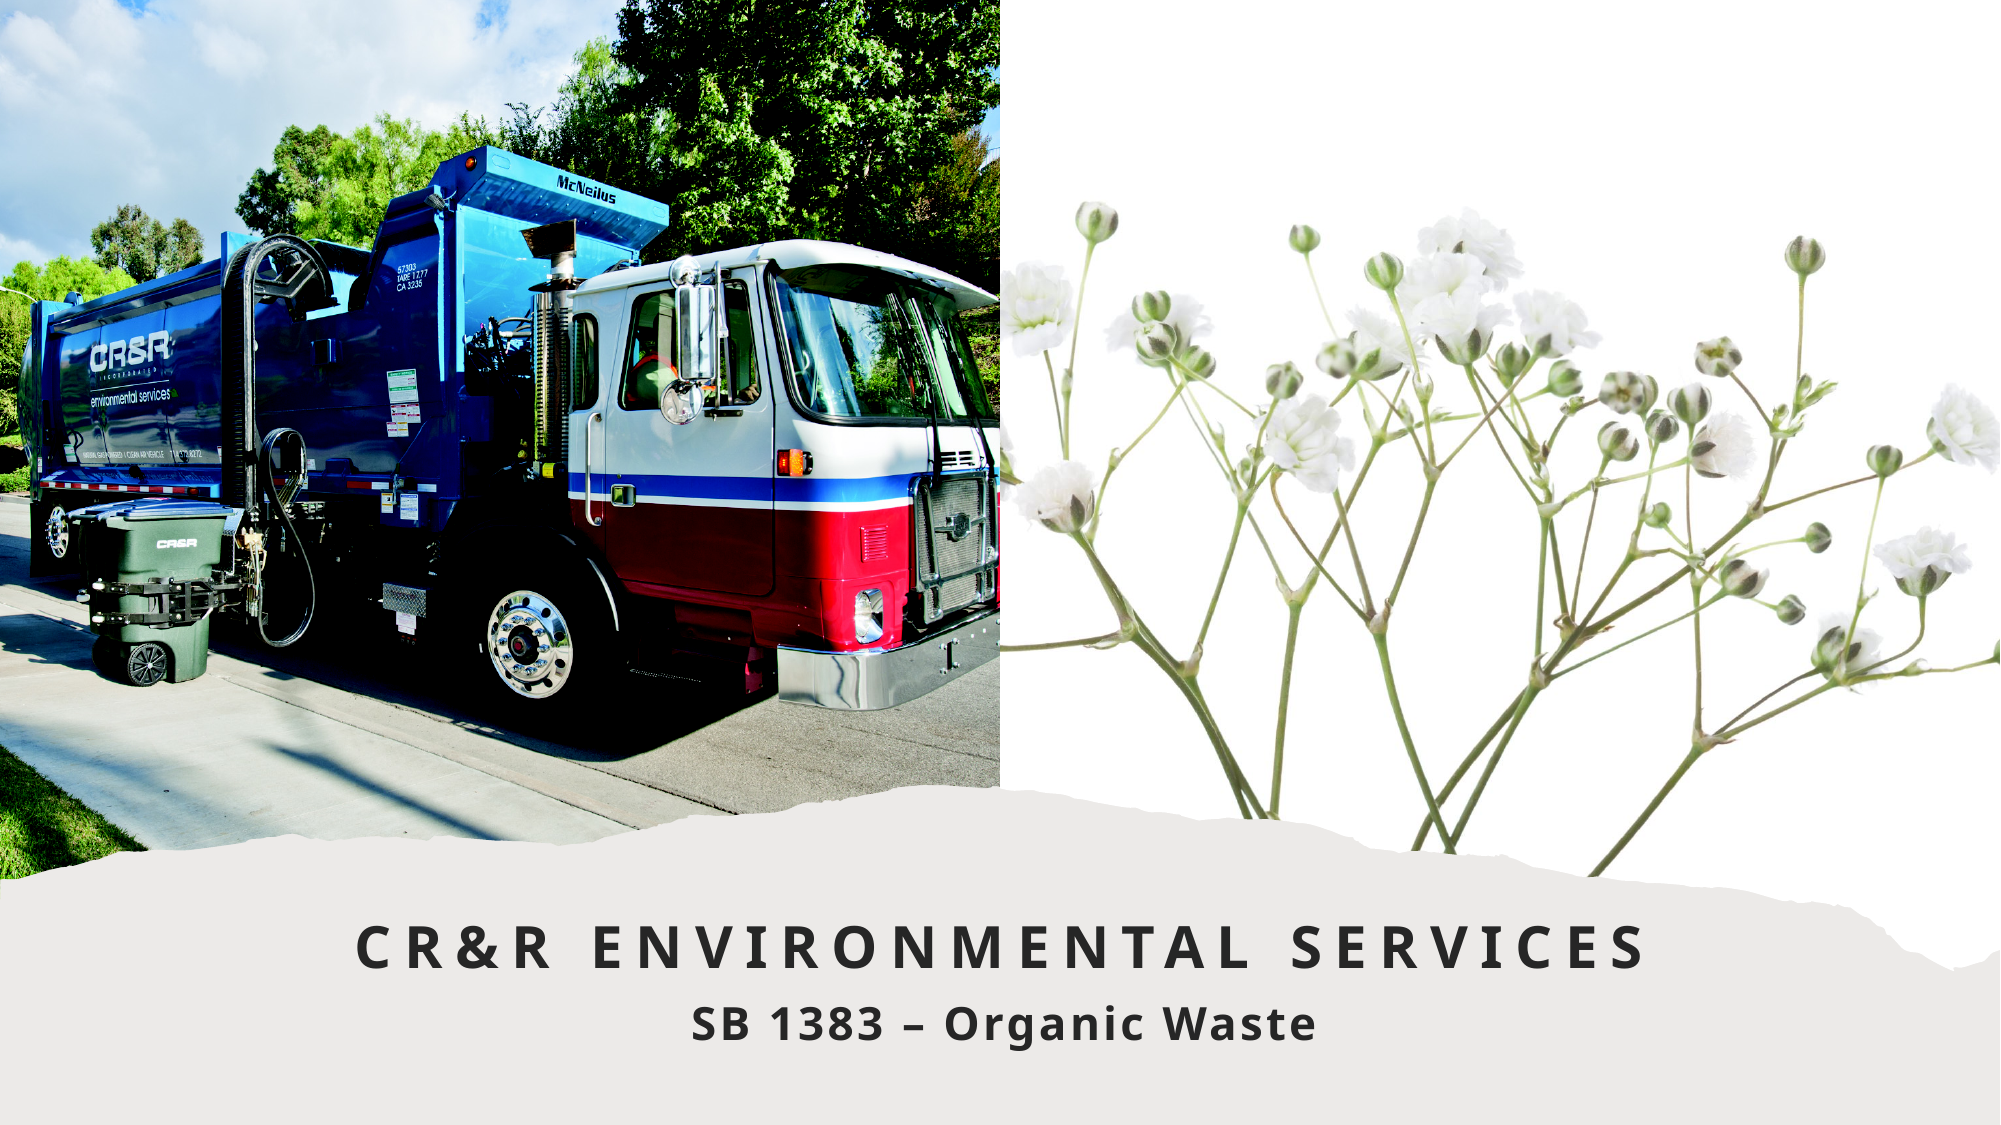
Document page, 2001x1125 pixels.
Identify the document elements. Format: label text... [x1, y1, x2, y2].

title CR&R Environmental Services [203, 900, 1795, 987]
text_box [0, 900, 2000, 1125]
subtitle SB 1383 – Organic Waste [203, 987, 1805, 1050]
picture [0, 0, 2000, 972]
